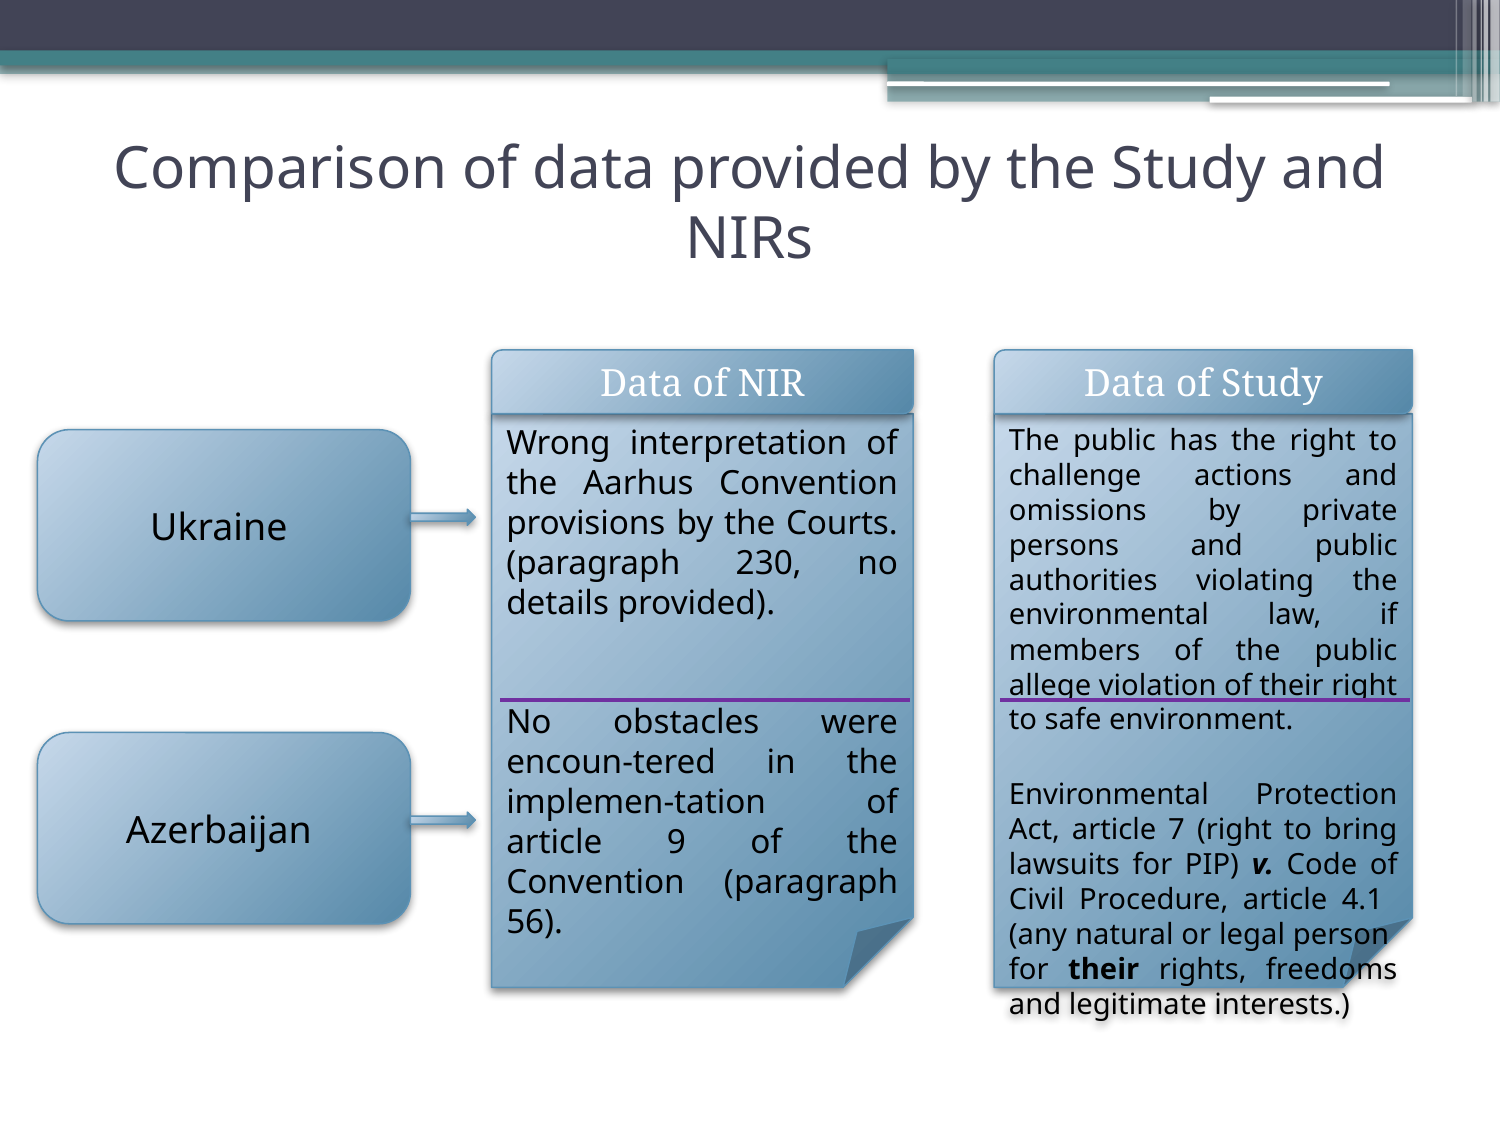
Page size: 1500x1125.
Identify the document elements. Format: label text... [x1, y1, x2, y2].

title Comparison of data provided by the Study and NIRs [75, 112, 1425, 288]
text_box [37, 349, 1413, 988]
